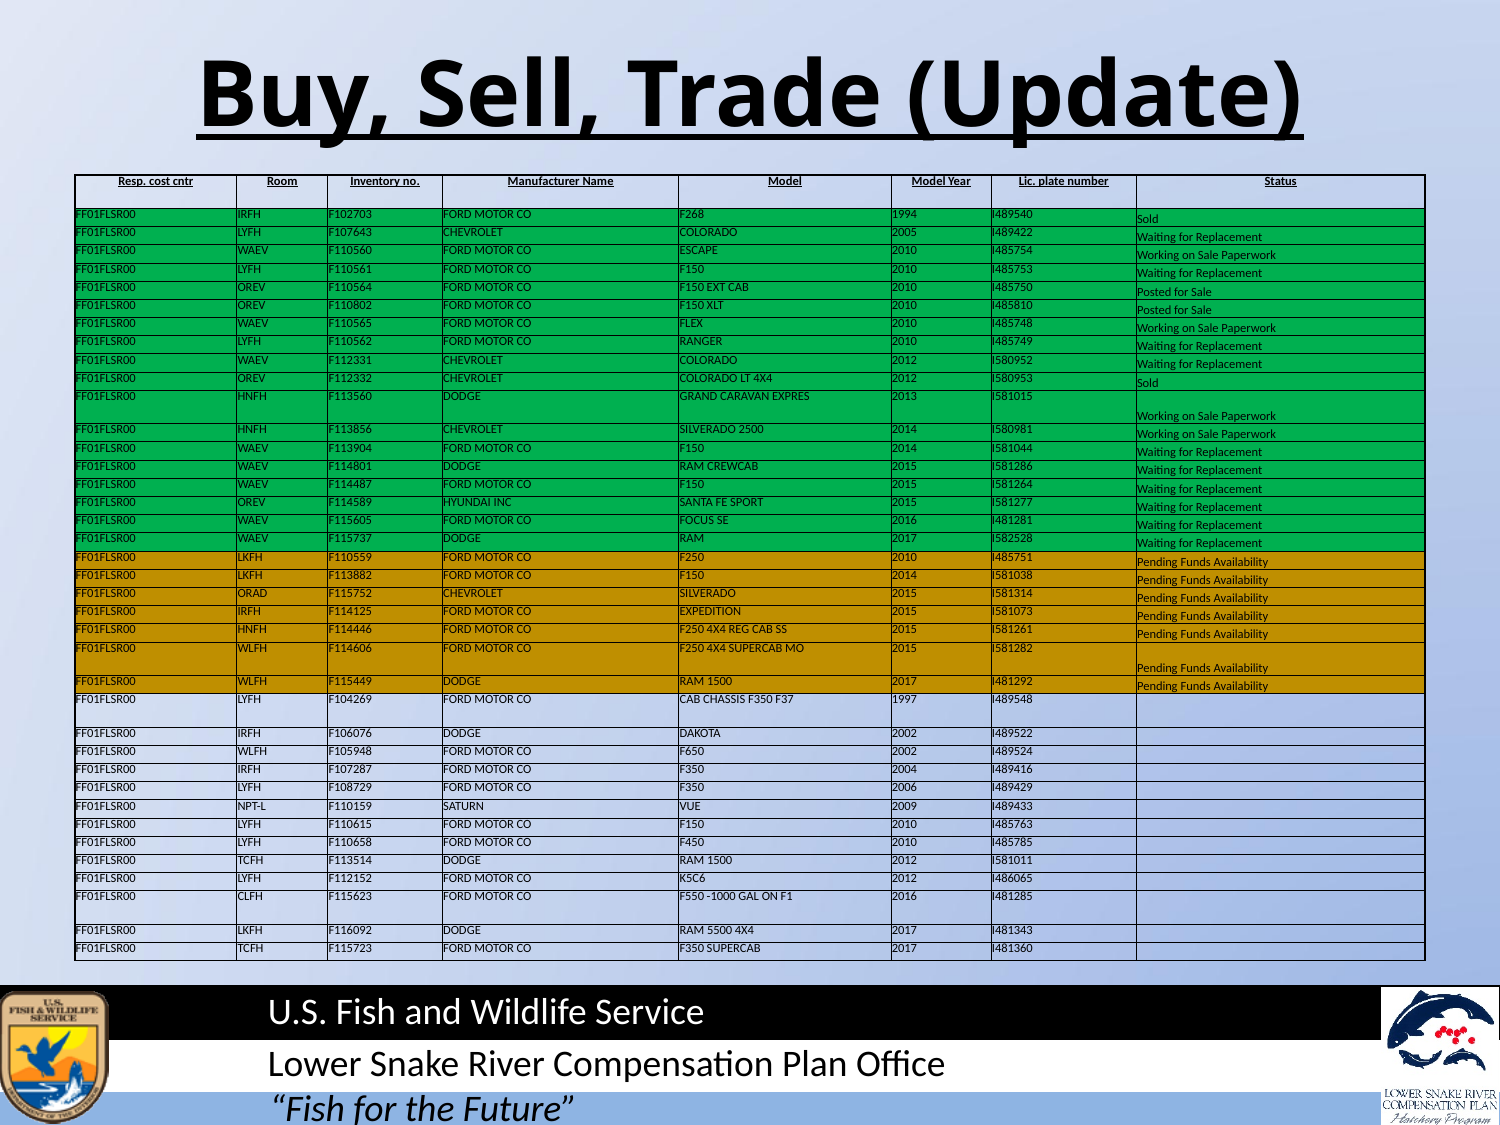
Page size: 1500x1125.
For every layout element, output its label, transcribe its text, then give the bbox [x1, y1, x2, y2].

table_cell F114606 [328, 643, 442, 675]
table_cell SATURN [443, 800, 678, 818]
table_cell FF01FLSR00 [76, 570, 236, 587]
table_cell F113882 [328, 570, 442, 587]
table_cell FF01FLSR00 [76, 264, 236, 281]
table_cell COLORADO LT 4X4 [679, 373, 891, 390]
table_cell OREV [237, 282, 327, 299]
table_cell RAM 5500 4X4 [679, 925, 891, 942]
table_cell IRFH [237, 209, 327, 226]
table_cell FF01FLSR00 [76, 300, 236, 317]
table_cell I581282 [992, 643, 1136, 675]
table_cell FORD MOTOR CO [443, 606, 678, 623]
table_cell LYFH [237, 782, 327, 799]
table_cell DODGE [443, 676, 678, 693]
table_cell 1997 [892, 694, 991, 727]
table_cell 2015 [892, 588, 991, 605]
table_cell LYFH [237, 819, 327, 836]
table_cell FORD MOTOR CO [443, 837, 678, 854]
table_cell FORD MOTOR CO [443, 570, 678, 587]
table_cell FF01FLSR00 [76, 837, 236, 854]
table_cell [1137, 782, 1424, 799]
table_cell F107287 [328, 764, 442, 781]
table_cell F115605 [328, 515, 442, 532]
table_cell 2005 [892, 227, 991, 244]
table_cell F110560 [328, 245, 442, 263]
table_cell FF01FLSR00 [76, 282, 236, 299]
table_cell 2006 [892, 782, 991, 799]
table_cell F102703 [328, 209, 442, 226]
table_cell FLEX [679, 318, 891, 335]
table_cell I581011 [992, 855, 1136, 872]
table_header Resp. cost cntr [76, 176, 236, 208]
table_cell DODGE [443, 728, 678, 745]
table_cell F107643 [328, 227, 442, 244]
table_cell FF01FLSR00 [76, 925, 236, 942]
table_cell 2017 [892, 943, 991, 960]
table_cell F105948 [328, 746, 442, 763]
table_cell WAEV [237, 442, 327, 460]
table_cell 2012 [892, 354, 991, 372]
table_cell 2010 [892, 837, 991, 854]
table_header Model [679, 176, 891, 208]
table_cell FF01FLSR00 [76, 318, 236, 335]
table_cell FF01FLSR00 [76, 891, 236, 924]
table_cell NPT-L [237, 800, 327, 818]
table_cell 2015 [892, 643, 991, 675]
table_cell FF01FLSR00 [76, 533, 236, 551]
table_cell F110565 [328, 318, 442, 335]
table_cell F350 [679, 782, 891, 799]
picture [1381, 987, 1499, 1125]
table_cell F150 [679, 264, 891, 281]
table_cell [1137, 891, 1424, 924]
table_cell I581073 [992, 606, 1136, 623]
table_cell FF01FLSR00 [76, 552, 236, 569]
table_cell 2004 [892, 764, 991, 781]
table_cell F150 [679, 819, 891, 836]
table_cell CHEVROLET [443, 424, 678, 441]
table_cell I582528 [992, 533, 1136, 551]
table_cell F115752 [328, 588, 442, 605]
table_cell FORD MOTOR CO [443, 209, 678, 226]
table_cell I581314 [992, 588, 1136, 605]
table_cell 2010 [892, 336, 991, 353]
table_cell HYUNDAI INC [443, 497, 678, 514]
table_cell HNFH [237, 424, 327, 441]
table_cell FORD MOTOR CO [443, 515, 678, 532]
table_cell F350 [679, 764, 891, 781]
table_cell Waiting for Replacement [1137, 479, 1424, 496]
table_cell F104269 [328, 694, 442, 727]
table_cell F113560 [328, 391, 442, 423]
table_cell I485748 [992, 318, 1136, 335]
table_cell FF01FLSR00 [76, 442, 236, 460]
table_cell FORD MOTOR CO [443, 943, 678, 960]
table_cell Waiting for Replacement [1137, 442, 1424, 460]
table_cell F113856 [328, 424, 442, 441]
table_cell I580952 [992, 354, 1136, 372]
table_cell WLFH [237, 676, 327, 693]
table_header Manufacturer Name [443, 176, 678, 208]
table_cell 2015 [892, 624, 991, 642]
table_cell I481292 [992, 676, 1136, 693]
table_cell FORD MOTOR CO [443, 782, 678, 799]
table_cell WAEV [237, 533, 327, 551]
table_cell I486065 [992, 873, 1136, 890]
table_cell Waiting for Replacement [1137, 515, 1424, 532]
table_cell F112332 [328, 373, 442, 390]
table_cell Pending Funds Availability [1137, 676, 1424, 693]
table_cell Waiting for Replacement [1137, 264, 1424, 281]
table_cell 1994 [892, 209, 991, 226]
table_cell FF01FLSR00 [76, 694, 236, 727]
table_cell F114801 [328, 461, 442, 478]
table_cell I581015 [992, 391, 1136, 423]
table_cell COLORADO [679, 354, 891, 372]
table_cell FF01FLSR00 [76, 245, 236, 263]
table_cell K5C6 [679, 873, 891, 890]
table_cell Pending Funds Availability [1137, 570, 1424, 587]
table_cell Pending Funds Availability [1137, 624, 1424, 642]
table_cell FF01FLSR00 [76, 424, 236, 441]
table_cell DODGE [443, 391, 678, 423]
table_cell I485754 [992, 245, 1136, 263]
table_cell FF01FLSR00 [76, 354, 236, 372]
table_cell FORD MOTOR CO [443, 764, 678, 781]
table_cell FORD MOTOR CO [443, 552, 678, 569]
table_cell I581038 [992, 570, 1136, 587]
table_cell I581044 [992, 442, 1136, 460]
table_cell F150 [679, 442, 891, 460]
table_cell I481343 [992, 925, 1136, 942]
table_cell I581277 [992, 497, 1136, 514]
table_cell F150 XLT [679, 300, 891, 317]
table_cell I580953 [992, 373, 1136, 390]
table_cell FORD MOTOR CO [443, 819, 678, 836]
table_cell FF01FLSR00 [76, 336, 236, 353]
table_cell FF01FLSR00 [76, 606, 236, 623]
table_cell Waiting for Replacement [1137, 497, 1424, 514]
table_cell F110564 [328, 282, 442, 299]
table_cell F115449 [328, 676, 442, 693]
table_cell I489548 [992, 694, 1136, 727]
table_cell FORD MOTOR CO [443, 694, 678, 727]
table_cell RAM 1500 [679, 855, 891, 872]
table_cell F114487 [328, 479, 442, 496]
table_cell FORD MOTOR CO [443, 318, 678, 335]
table_cell F550 -1000 GAL ON F1 [679, 891, 891, 924]
table_cell Waiting for Replacement [1137, 336, 1424, 353]
table_cell CAB CHASSIS F350 F37 [679, 694, 891, 727]
table_header Room [237, 176, 327, 208]
table_cell Posted for Sale [1137, 282, 1424, 299]
table_cell F150 EXT CAB [679, 282, 891, 299]
table_cell 2010 [892, 282, 991, 299]
table_cell I485750 [992, 282, 1136, 299]
table_cell WAEV [237, 515, 327, 532]
table_cell FORD MOTOR CO [443, 300, 678, 317]
table_cell 2009 [892, 800, 991, 818]
table_cell FF01FLSR00 [76, 855, 236, 872]
title Buy, Sell, Trade (Update) [75, 24, 1425, 155]
table_cell F110658 [328, 837, 442, 854]
table_cell GRAND CARAVAN EXPRES [679, 391, 891, 423]
table_cell WAEV [237, 479, 327, 496]
table_cell Sold [1137, 209, 1424, 226]
table_cell F250 4X4 REG CAB SS [679, 624, 891, 642]
table_cell FF01FLSR00 [76, 588, 236, 605]
table_cell FORD MOTOR CO [443, 624, 678, 642]
table_cell FF01FLSR00 [76, 728, 236, 745]
table_cell [1137, 925, 1424, 942]
table_cell F114589 [328, 497, 442, 514]
table_cell Working on Sale Paperwork [1137, 318, 1424, 335]
table_cell EXPEDITION [679, 606, 891, 623]
table_cell FORD MOTOR CO [443, 264, 678, 281]
table_cell OREV [237, 300, 327, 317]
table_cell FF01FLSR00 [76, 782, 236, 799]
table_cell WLFH [237, 746, 327, 763]
table_cell HNFH [237, 391, 327, 423]
table_cell SANTA FE SPORT [679, 497, 891, 514]
table_cell F450 [679, 837, 891, 854]
table_cell [1137, 819, 1424, 836]
table_cell 2002 [892, 746, 991, 763]
table_cell LYFH [237, 336, 327, 353]
table_cell F113514 [328, 855, 442, 872]
table_cell RAM 1500 [679, 676, 891, 693]
table_cell I581286 [992, 461, 1136, 478]
table_cell FF01FLSR00 [76, 746, 236, 763]
table_cell [1137, 873, 1424, 890]
table_cell IRFH [237, 728, 327, 745]
table_cell F116092 [328, 925, 442, 942]
table_cell Working on Sale Paperwork [1137, 391, 1424, 423]
table_cell FORD MOTOR CO [443, 282, 678, 299]
table_cell [1137, 728, 1424, 745]
table_cell TCFH [237, 943, 327, 960]
table_cell VUE [679, 800, 891, 818]
table_cell [1137, 855, 1424, 872]
table_cell 2012 [892, 373, 991, 390]
table_cell 2010 [892, 300, 991, 317]
table_cell Pending Funds Availability [1137, 606, 1424, 623]
table_cell FF01FLSR00 [76, 943, 236, 960]
table_cell F114125 [328, 606, 442, 623]
table_cell FF01FLSR00 [76, 515, 236, 532]
table_cell RAM CREWCAB [679, 461, 891, 478]
table_cell F110159 [328, 800, 442, 818]
table_cell I489540 [992, 209, 1136, 226]
table_cell LYFH [237, 694, 327, 727]
table_cell FF01FLSR00 [76, 764, 236, 781]
table_cell FORD MOTOR CO [443, 891, 678, 924]
table_cell RANGER [679, 336, 891, 353]
table_cell F114446 [328, 624, 442, 642]
table_cell Sold [1137, 373, 1424, 390]
table_cell FORD MOTOR CO [443, 746, 678, 763]
table_cell FF01FLSR00 [76, 479, 236, 496]
table_cell LYFH [237, 264, 327, 281]
table_cell DAKOTA [679, 728, 891, 745]
table_cell LKFH [237, 570, 327, 587]
table_cell FF01FLSR00 [76, 676, 236, 693]
table_cell I489429 [992, 782, 1136, 799]
table_cell FF01FLSR00 [76, 800, 236, 818]
table_cell LYFH [237, 837, 327, 854]
table_cell FOCUS SE [679, 515, 891, 532]
table_cell FF01FLSR00 [76, 373, 236, 390]
table_cell [1137, 746, 1424, 763]
table_cell F110562 [328, 336, 442, 353]
table_cell I481285 [992, 891, 1136, 924]
table_cell ESCAPE [679, 245, 891, 263]
table_cell Working on Sale Paperwork [1137, 245, 1424, 263]
table_cell 2016 [892, 891, 991, 924]
table_cell DODGE [443, 855, 678, 872]
table_cell CHEVROLET [443, 227, 678, 244]
table_cell 2015 [892, 461, 991, 478]
table_header Lic. plate number [992, 176, 1136, 208]
table_cell F113904 [328, 442, 442, 460]
table_cell I489433 [992, 800, 1136, 818]
table_cell 2010 [892, 819, 991, 836]
table_cell 2014 [892, 570, 991, 587]
table_cell CHEVROLET [443, 354, 678, 372]
table_cell WAEV [237, 354, 327, 372]
table_cell LKFH [237, 925, 327, 942]
table_cell I481281 [992, 515, 1136, 532]
table_cell F650 [679, 746, 891, 763]
table_cell COLORADO [679, 227, 891, 244]
table_cell F350 SUPERCAB [679, 943, 891, 960]
picture [0, 0, 1500, 985]
table_cell Posted for Sale [1137, 300, 1424, 317]
table_cell I489522 [992, 728, 1136, 745]
table_cell FF01FLSR00 [76, 391, 236, 423]
table_cell TCFH [237, 855, 327, 872]
table_cell F108729 [328, 782, 442, 799]
table_cell OREV [237, 497, 327, 514]
table_cell OREV [237, 373, 327, 390]
table_cell LYFH [237, 227, 327, 244]
table_cell [1137, 943, 1424, 960]
table_cell Waiting for Replacement [1137, 461, 1424, 478]
table_cell F110561 [328, 264, 442, 281]
table_cell I581261 [992, 624, 1136, 642]
table_cell 2014 [892, 424, 991, 441]
table_cell Waiting for Replacement [1137, 227, 1424, 244]
table_cell I489524 [992, 746, 1136, 763]
table_cell F150 [679, 570, 891, 587]
table_cell CLFH [237, 891, 327, 924]
table_cell [1137, 694, 1424, 727]
table_cell HNFH [237, 624, 327, 642]
table_cell WAEV [237, 245, 327, 263]
table_cell 2017 [892, 533, 991, 551]
table_cell 2016 [892, 515, 991, 532]
table_cell FORD MOTOR CO [443, 643, 678, 675]
table_cell 2002 [892, 728, 991, 745]
table_cell I580981 [992, 424, 1136, 441]
table_cell I485785 [992, 837, 1136, 854]
table_cell CHEVROLET [443, 588, 678, 605]
table_cell FF01FLSR00 [76, 624, 236, 642]
table_cell FORD MOTOR CO [443, 442, 678, 460]
table_cell F150 [679, 479, 891, 496]
table_cell F112331 [328, 354, 442, 372]
table_cell F110615 [328, 819, 442, 836]
table_cell 2015 [892, 479, 991, 496]
table_cell FF01FLSR00 [76, 819, 236, 836]
table_cell 2015 [892, 606, 991, 623]
table_cell DODGE [443, 461, 678, 478]
table_cell LKFH [237, 552, 327, 569]
table_cell Waiting for Replacement [1137, 354, 1424, 372]
table_cell Pending Funds Availability [1137, 552, 1424, 569]
table_cell I485749 [992, 336, 1136, 353]
table_cell F106076 [328, 728, 442, 745]
table_cell SILVERADO [679, 588, 891, 605]
table_cell 2010 [892, 245, 991, 263]
table_cell IRFH [237, 606, 327, 623]
table_cell Working on Sale Paperwork [1137, 424, 1424, 441]
table_cell LYFH [237, 873, 327, 890]
table_cell I485751 [992, 552, 1136, 569]
table_cell 2010 [892, 552, 991, 569]
table_cell 2017 [892, 925, 991, 942]
table_cell FF01FLSR00 [76, 643, 236, 675]
table_cell FF01FLSR00 [76, 497, 236, 514]
table_cell F250 4X4 SUPERCAB MO [679, 643, 891, 675]
table_cell F250 [679, 552, 891, 569]
table_cell FORD MOTOR CO [443, 245, 678, 263]
table_cell FF01FLSR00 [76, 227, 236, 244]
table_cell 2012 [892, 873, 991, 890]
table_cell I485763 [992, 819, 1136, 836]
table_cell 2017 [892, 676, 991, 693]
table_cell I481360 [992, 943, 1136, 960]
table_cell [1137, 837, 1424, 854]
table_cell FORD MOTOR CO [443, 873, 678, 890]
picture [0, 991, 109, 1124]
table_cell F115723 [328, 943, 442, 960]
table_cell Pending Funds Availability [1137, 643, 1424, 675]
table_cell F268 [679, 209, 891, 226]
table_cell 2010 [892, 318, 991, 335]
table_cell WLFH [237, 643, 327, 675]
table_cell I489416 [992, 764, 1136, 781]
table_cell F115737 [328, 533, 442, 551]
table_cell I485810 [992, 300, 1136, 317]
table_header Model Year [892, 176, 991, 208]
table_cell I489422 [992, 227, 1136, 244]
table_cell CHEVROLET [443, 373, 678, 390]
table_cell F115623 [328, 891, 442, 924]
table_cell ORAD [237, 588, 327, 605]
table_cell 2015 [892, 497, 991, 514]
table_cell I485753 [992, 264, 1136, 281]
table_cell FORD MOTOR CO [443, 479, 678, 496]
table_cell [1137, 800, 1424, 818]
table_cell F112152 [328, 873, 442, 890]
table_cell 2010 [892, 264, 991, 281]
table_cell WAEV [237, 461, 327, 478]
table_cell Waiting for Replacement [1137, 533, 1424, 551]
table_cell DODGE [443, 925, 678, 942]
table_cell 2012 [892, 855, 991, 872]
table_header Inventory no. [328, 176, 442, 208]
table_cell IRFH [237, 764, 327, 781]
table_cell F110559 [328, 552, 442, 569]
table_cell RAM [679, 533, 891, 551]
table_header Status [1137, 176, 1424, 208]
table_cell Pending Funds Availability [1137, 588, 1424, 605]
table_cell DODGE [443, 533, 678, 551]
table_cell 2014 [892, 442, 991, 460]
table_cell FF01FLSR00 [76, 461, 236, 478]
table_cell FF01FLSR00 [76, 209, 236, 226]
table_cell 2013 [892, 391, 991, 423]
table_cell WAEV [237, 318, 327, 335]
table_cell I581264 [992, 479, 1136, 496]
table_cell SILVERADO 2500 [679, 424, 891, 441]
table_cell [1137, 764, 1424, 781]
table_cell F110802 [328, 300, 442, 317]
table_cell FORD MOTOR CO [443, 336, 678, 353]
table_cell FF01FLSR00 [76, 873, 236, 890]
